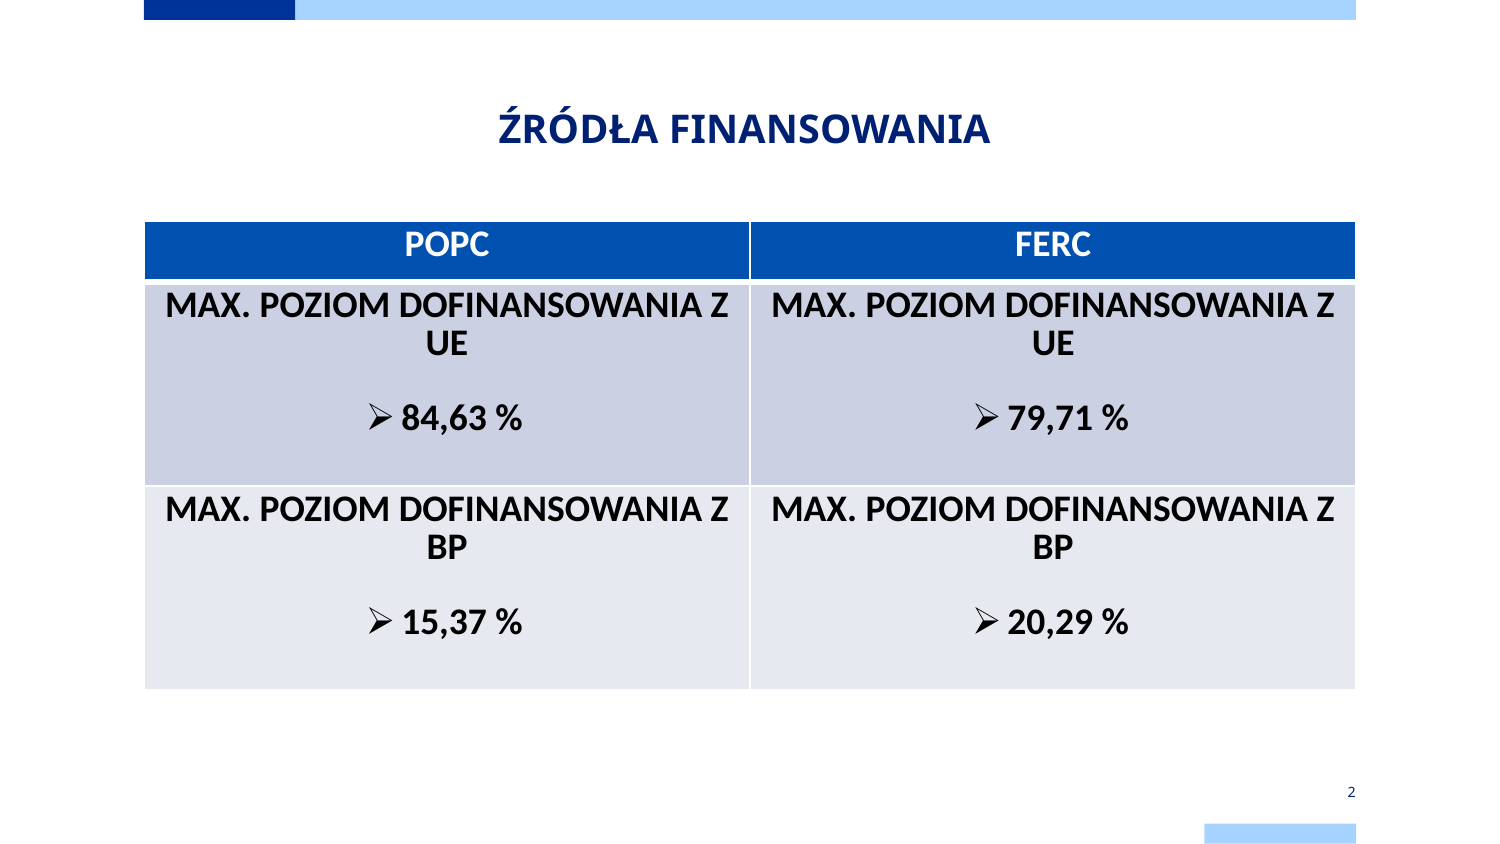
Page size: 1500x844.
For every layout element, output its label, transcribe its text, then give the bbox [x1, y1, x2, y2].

table_cell MAX. POZIOM DOFINANSOWANIA Z UE 84,63 % [145, 285, 749, 485]
slide_number 2 [1204, 783, 1356, 804]
table_cell MAX. POZIOM DOFINANSOWANIA Z BP 20,29 % [751, 487, 1355, 689]
table_header POPC [145, 222, 749, 279]
table_header FERC [751, 222, 1355, 279]
table_cell MAX. POZIOM DOFINANSOWANIA Z BP 15,37 % [145, 487, 749, 689]
title ŹRÓDŁA FINANSOWANIA [143, 100, 1357, 220]
table_cell MAX. POZIOM DOFINANSOWANIA Z UE 79,71 % [751, 285, 1355, 485]
